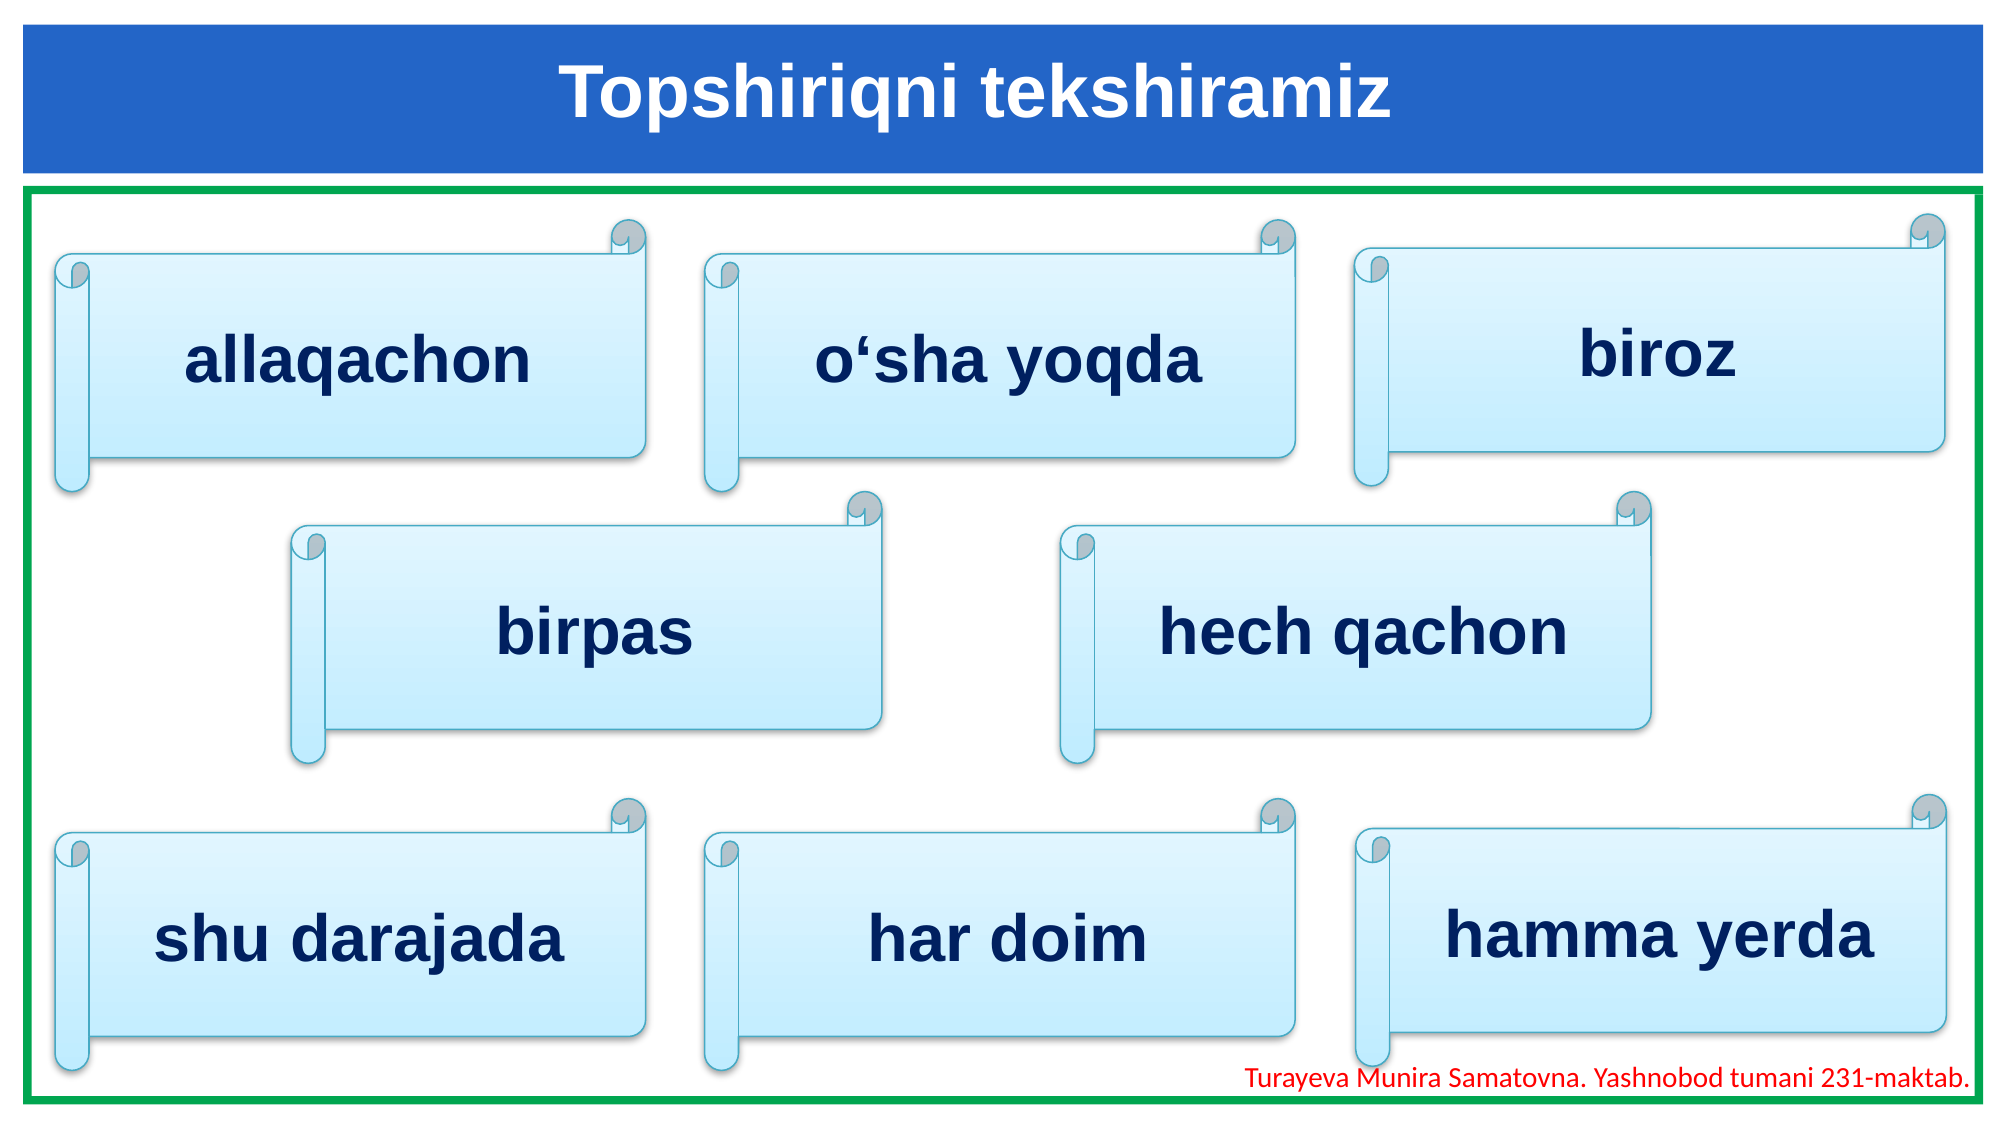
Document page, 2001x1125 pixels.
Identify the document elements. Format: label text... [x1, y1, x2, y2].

text_box hech qachon [1059, 490, 1652, 765]
text_box allaqachon [54, 219, 647, 493]
text_box shu darajada [54, 797, 647, 1072]
text_box biroz [1353, 213, 1946, 487]
footer Turayeva Munira Samatovna. Yashnobod tumani 231-maktab. [1223, 1058, 1993, 1094]
text_box birpas [290, 490, 883, 765]
text_box har doim [703, 797, 1296, 1072]
text_box Topshiriqni tekshiramiz [100, 41, 1853, 151]
text_box o‘sha yoqda [703, 219, 1297, 493]
text_box hamma yerda [1354, 793, 1948, 1058]
